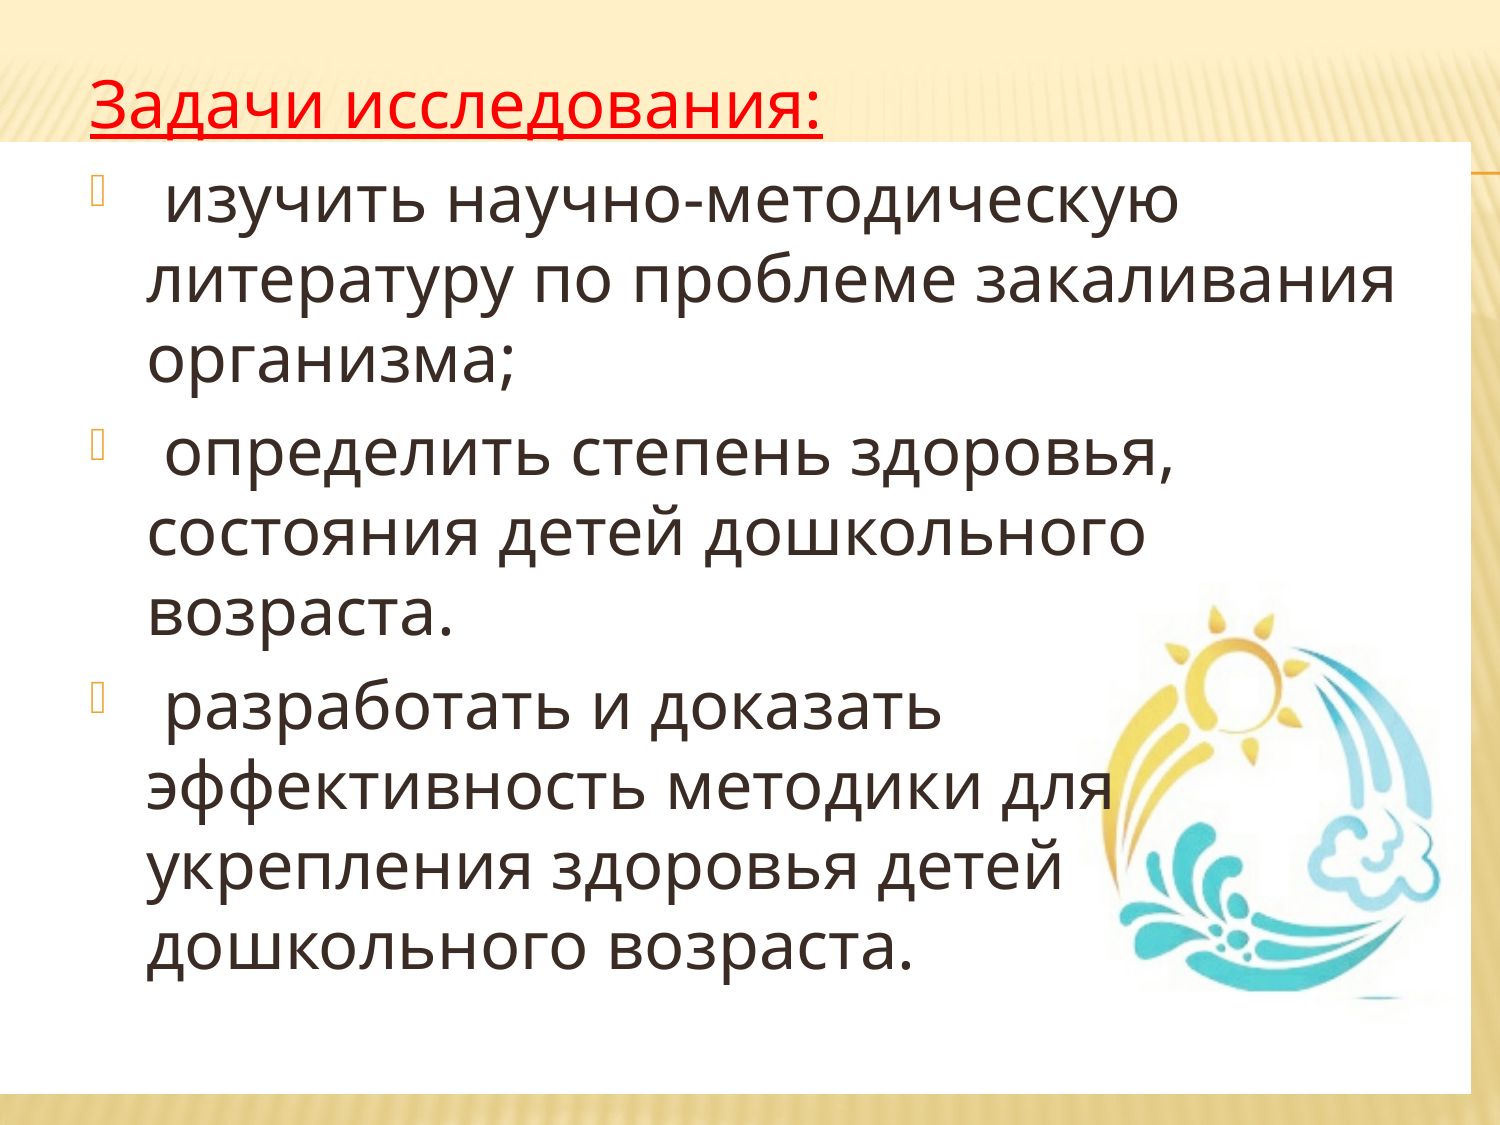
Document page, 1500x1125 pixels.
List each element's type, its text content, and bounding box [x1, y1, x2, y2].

picture [0, 141, 1471, 1095]
list Задачи исследования: изучить научно-методическую литературу по проблеме закаливания организма; определить степень здоровья, состояния детей дошкольного возраста. разработать и доказать эффективность методики для укрепления здоровья детей дошкольного возраста. [75, 54, 1425, 140]
